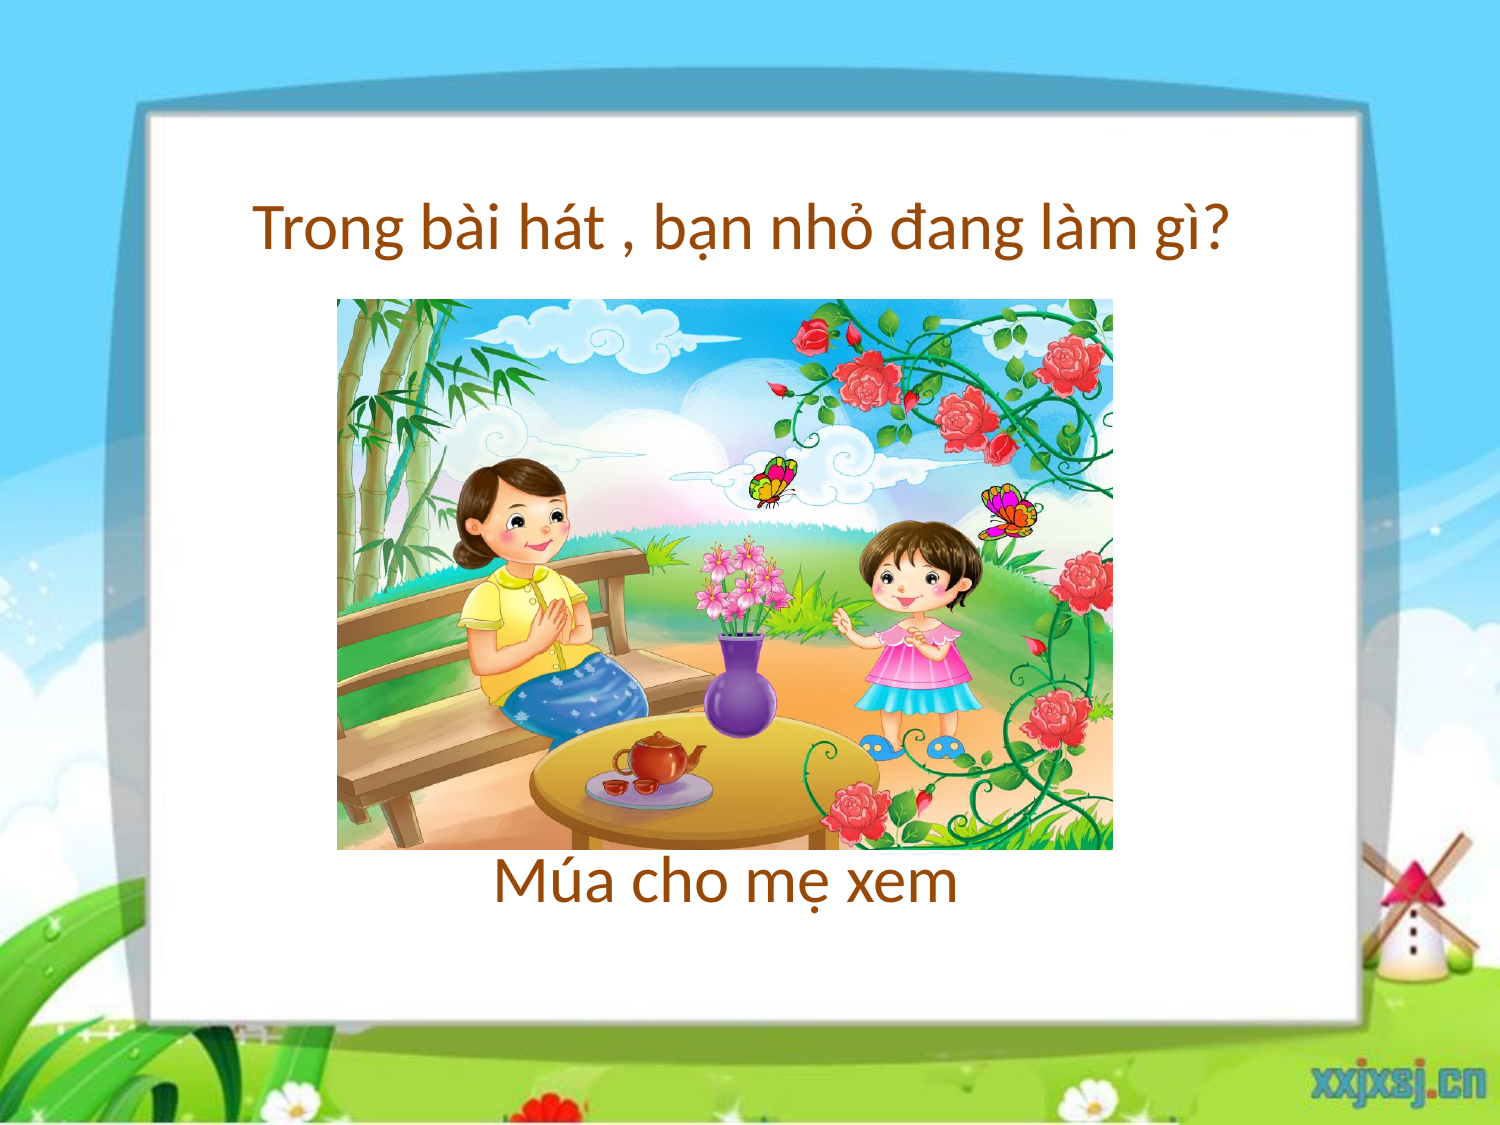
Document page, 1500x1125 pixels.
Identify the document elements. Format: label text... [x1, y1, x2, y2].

picture [0, 0, 1500, 1125]
list Trong bài hát , bạn nhỏ đang làm gì? Múa cho mẹ xem [237, 174, 1363, 1005]
